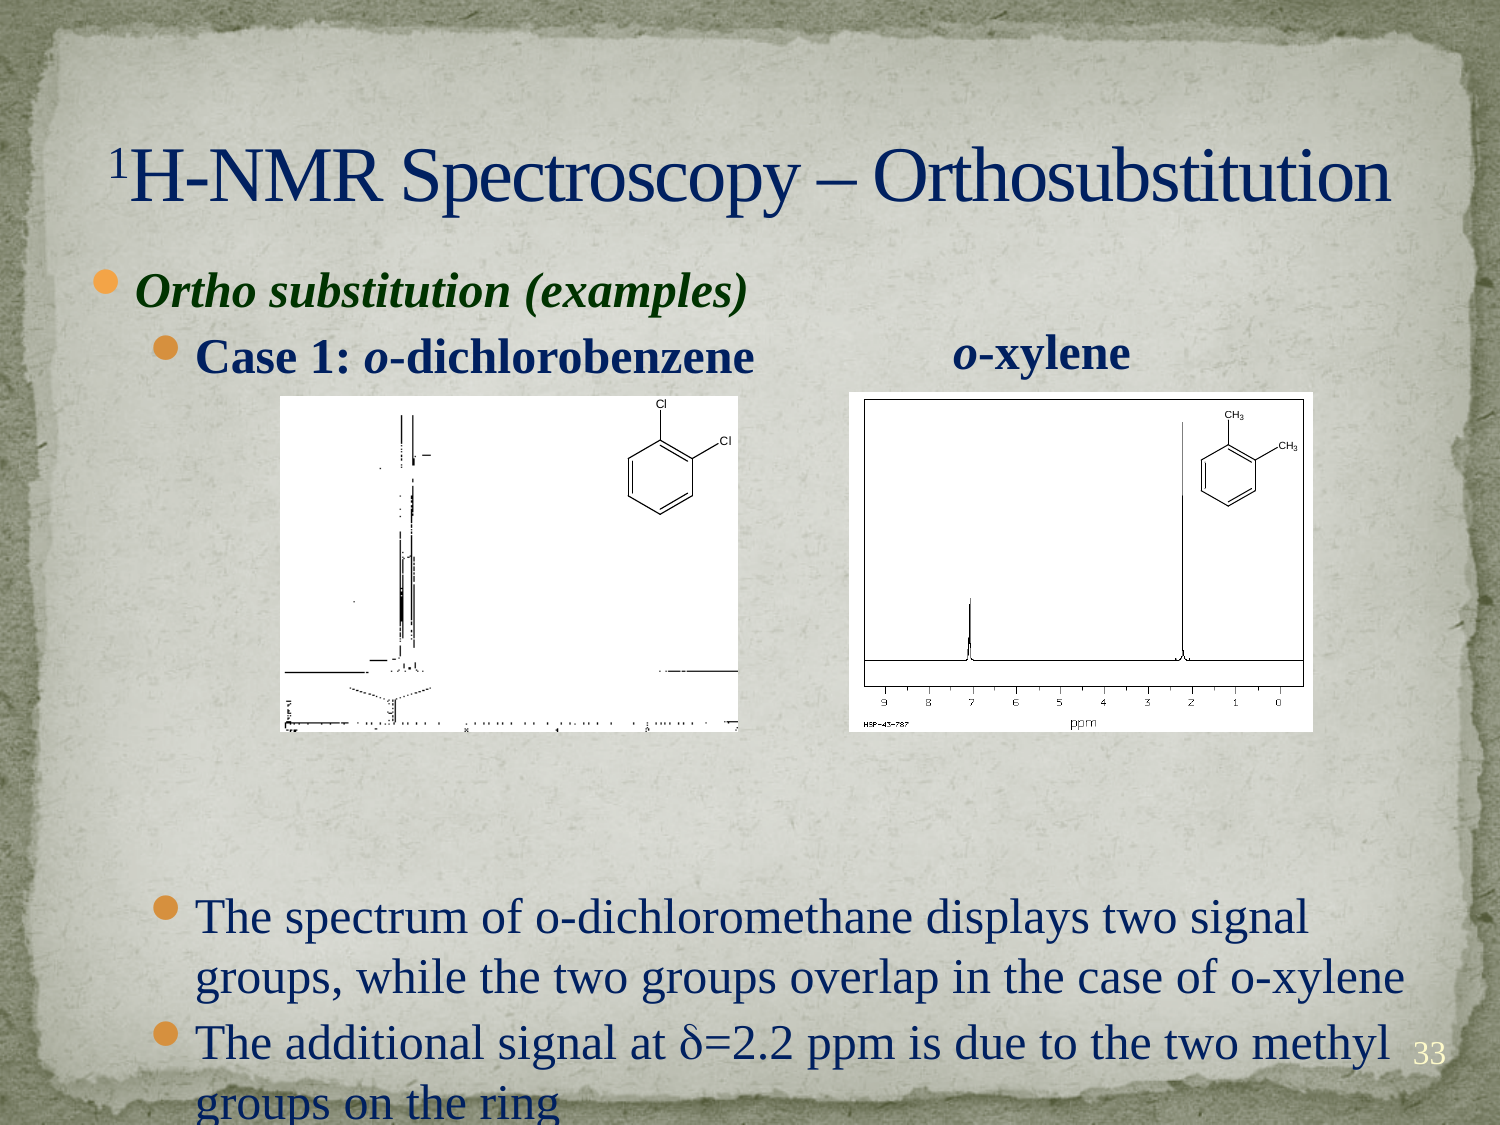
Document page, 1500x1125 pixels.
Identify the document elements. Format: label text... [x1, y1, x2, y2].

text_box o-xylene [938, 312, 1147, 382]
list Ortho substitution (examples) Case 1: o-dichlorobenzene The spectrum of o-dichloromethane displays two signal groups, while the two groups overlap in the case of o-xylene The additional signal at d=2.2 ppm is due to the two methyl groups on the ring [75, 249, 1425, 1000]
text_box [1201, 412, 1299, 511]
picture [282, 398, 737, 732]
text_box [626, 398, 731, 515]
slide_number 33 [1379, 1014, 1480, 1089]
title 1H-NMR Spectroscopy – Orthosubstitution [74, 24, 1425, 225]
picture [849, 392, 1313, 732]
